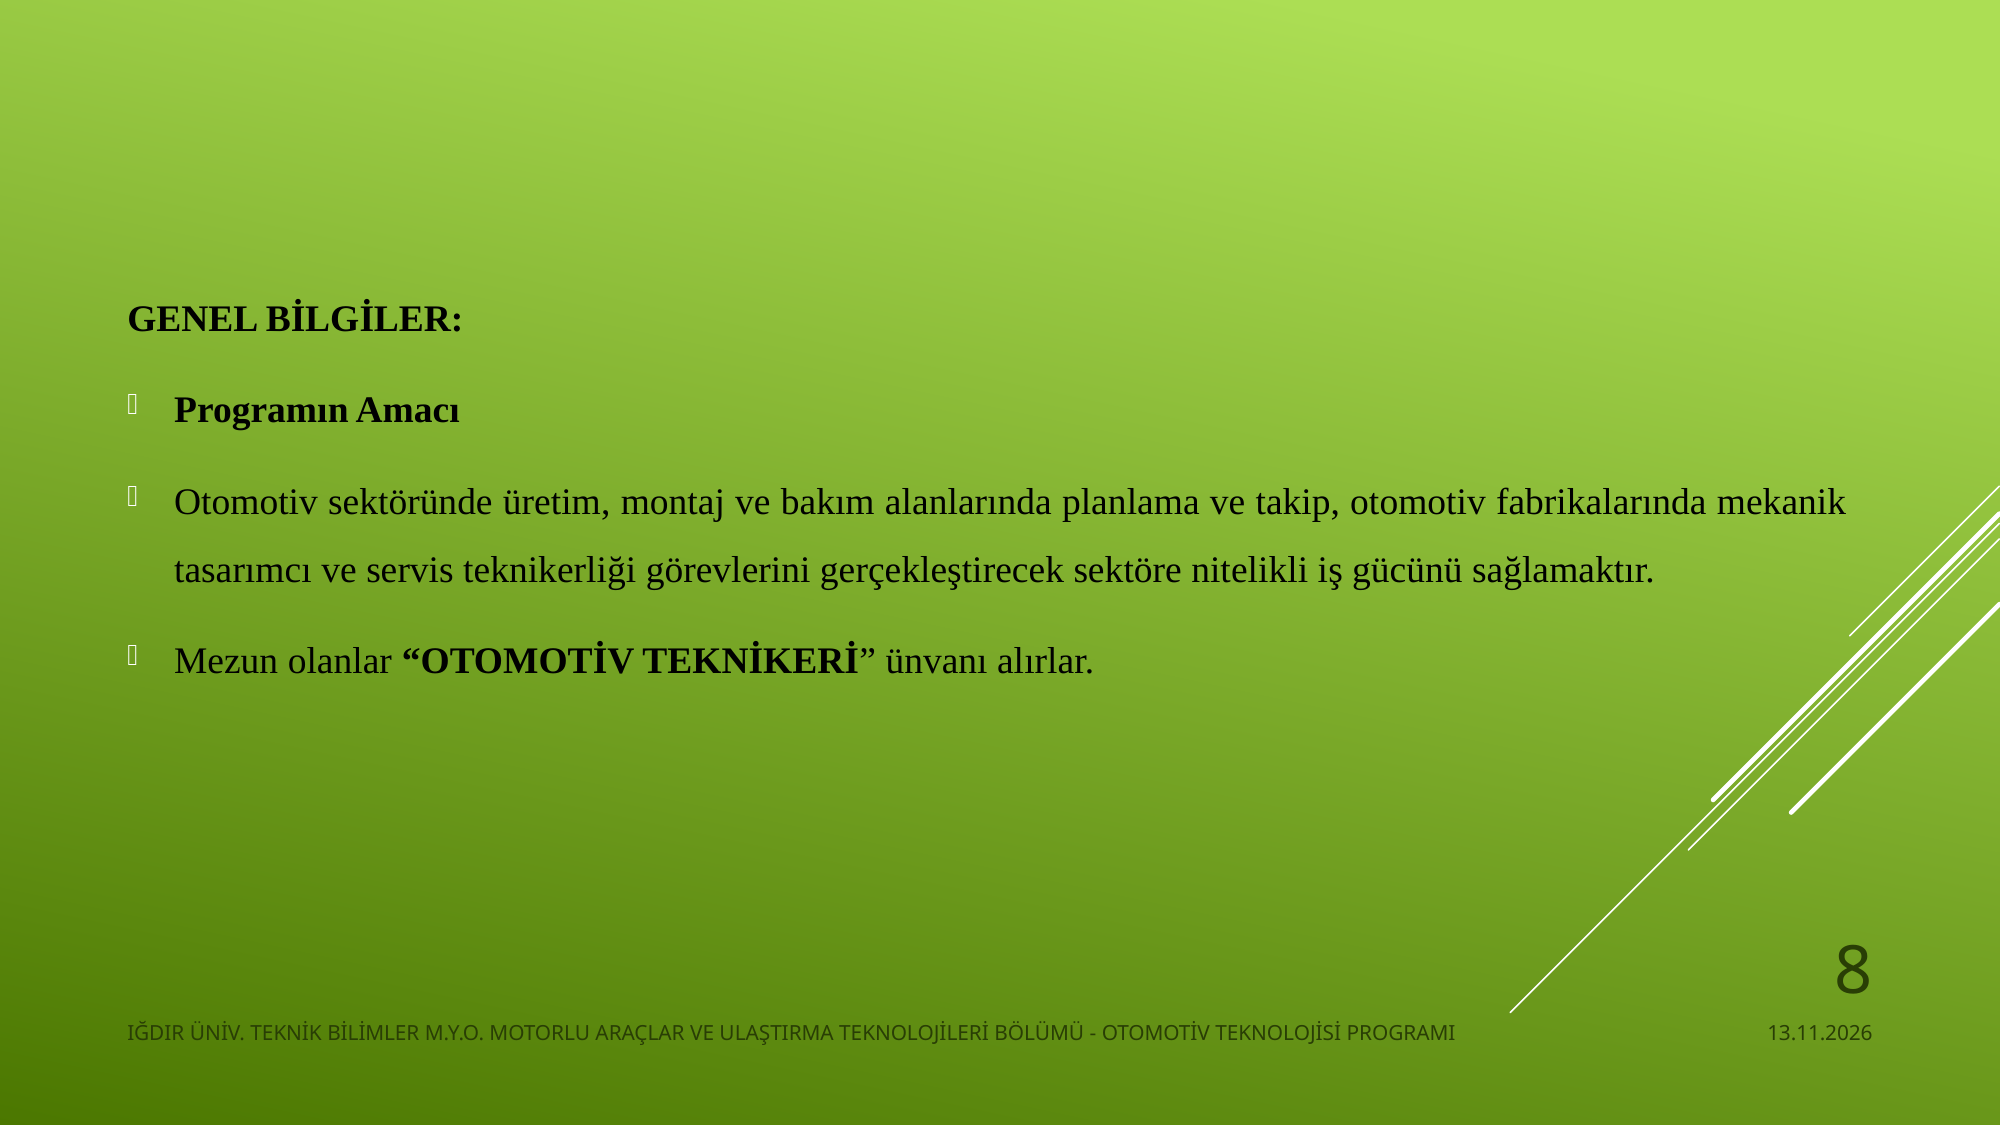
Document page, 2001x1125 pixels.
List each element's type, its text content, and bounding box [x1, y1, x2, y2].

slide_number 8 [1700, 915, 1888, 1025]
list GENEL BİLGİLER: Programın Amacı Otomotiv sektöründe üretim, montaj ve bakım alanlarında planlama ve takip, otomotiv fabrikalarında mekanik tasarımcı ve servis teknikerliği görevlerini gerçekleştirecek sektöre nitelikli iş gücünü sağlamaktır. Mezun olanlar “OTOMOTİV TEKNİKERİ” ünvanı alırlar. [112, 181, 1865, 846]
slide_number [1624, 1012, 1888, 1073]
footer IĞDIR ÜNİV. TEKNİK BİLİMLER M.Y.O. MOTORLU ARAÇLAR VE ULAŞTIRMA TEKNOLOJİLERİ BÖLÜMÜ - OTOMOTİV TEKNOLOJİSİ PROGRAMI [112, 1012, 1608, 1073]
